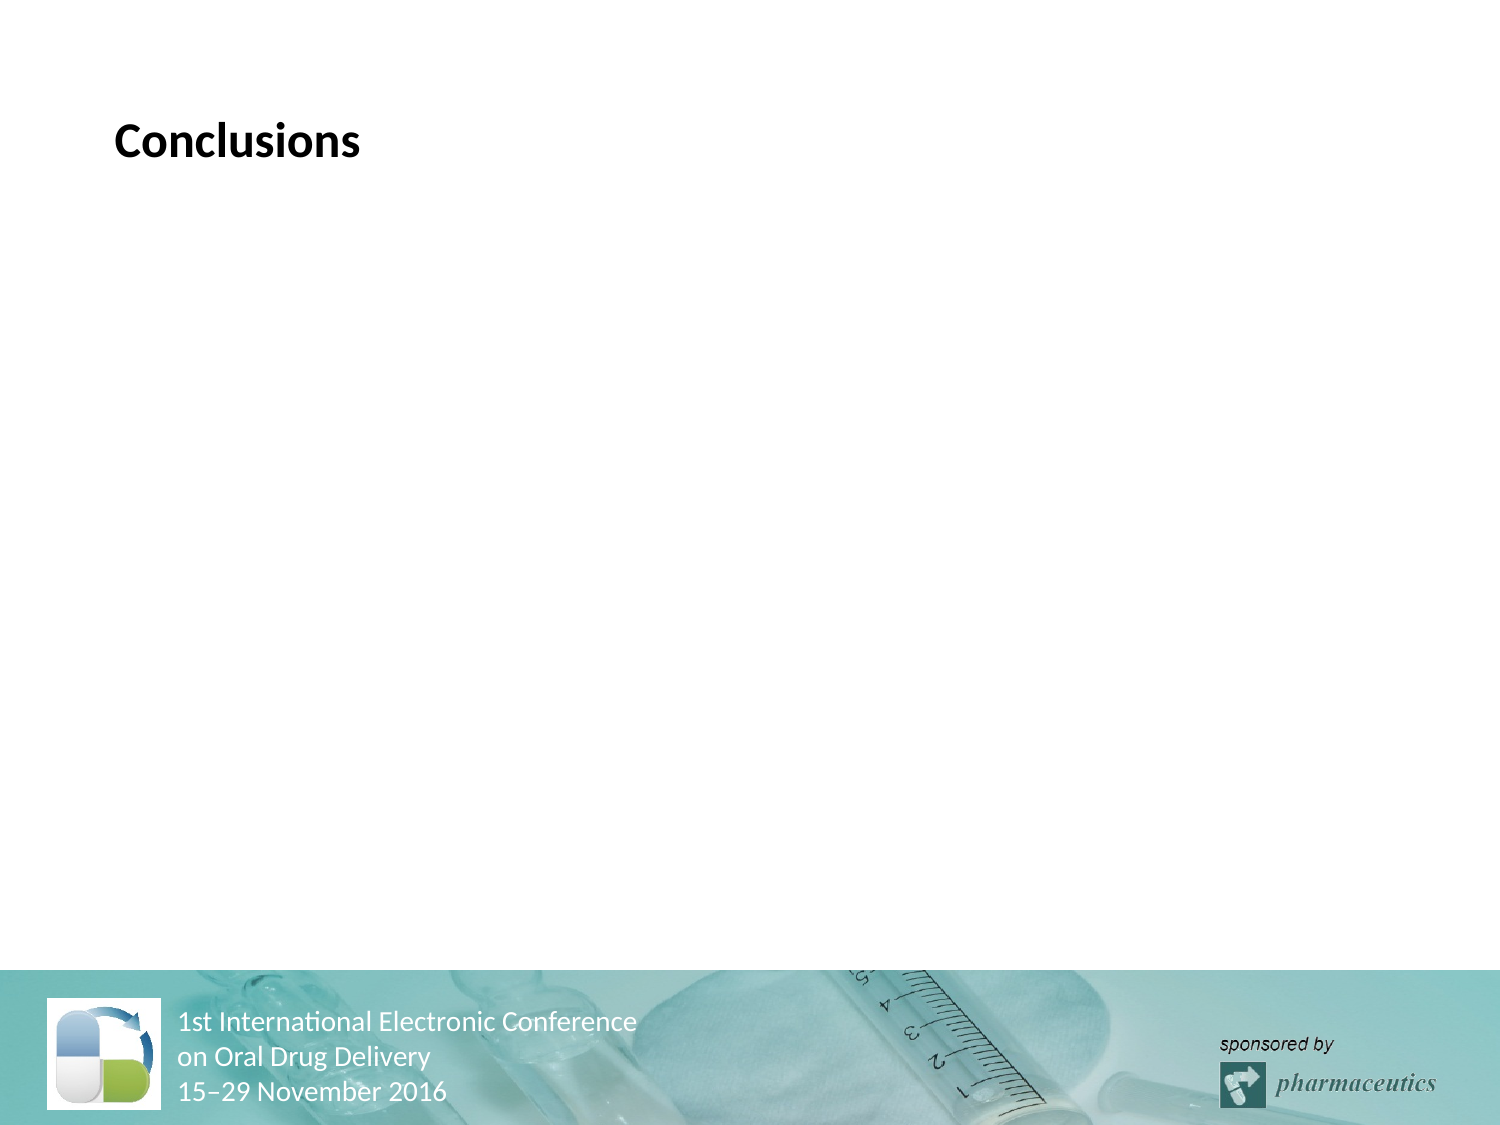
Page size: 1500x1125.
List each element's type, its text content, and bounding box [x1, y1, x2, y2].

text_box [0, 969, 1500, 1125]
text_box Conclusions [99, 99, 1438, 175]
